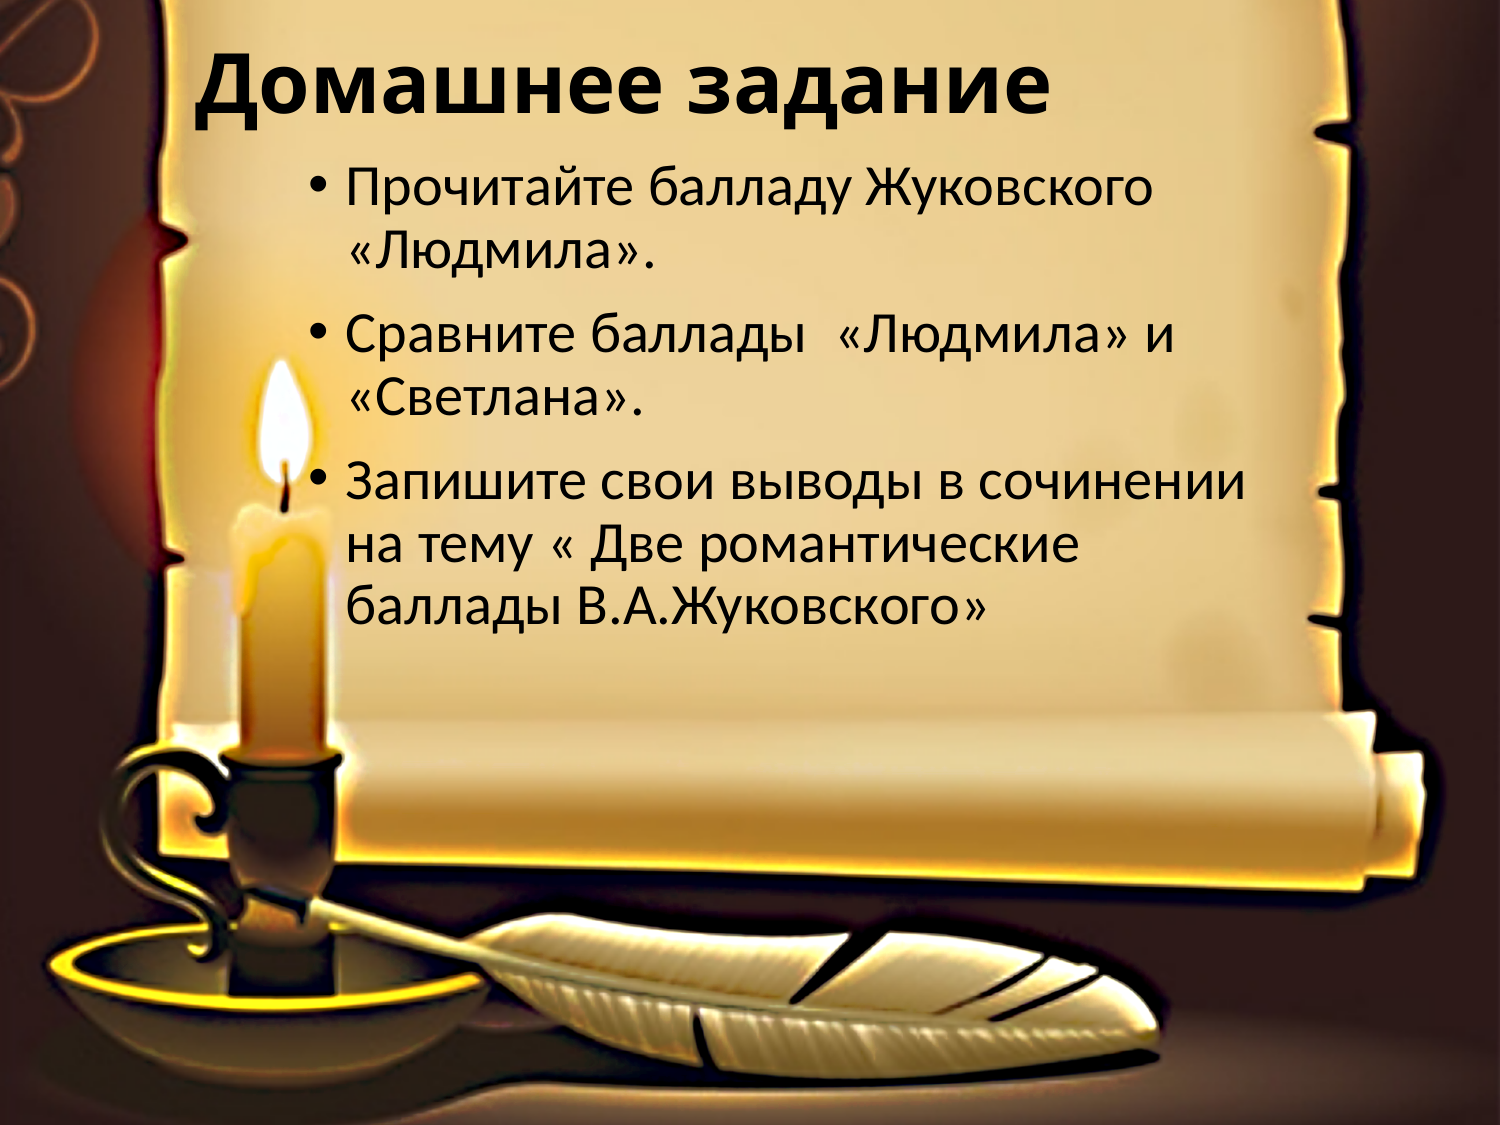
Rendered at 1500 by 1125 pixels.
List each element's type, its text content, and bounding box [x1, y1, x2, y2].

list Прочитайте балладу Жуковского «Людмила». Сравните баллады «Людмила» и «Светлана». Запишите свои выводы в сочинении на тему « Две романтические баллады В.А.Жуковского» [292, 147, 1320, 790]
title Домашнее задание [180, 32, 1320, 142]
picture [0, 0, 1500, 1125]
